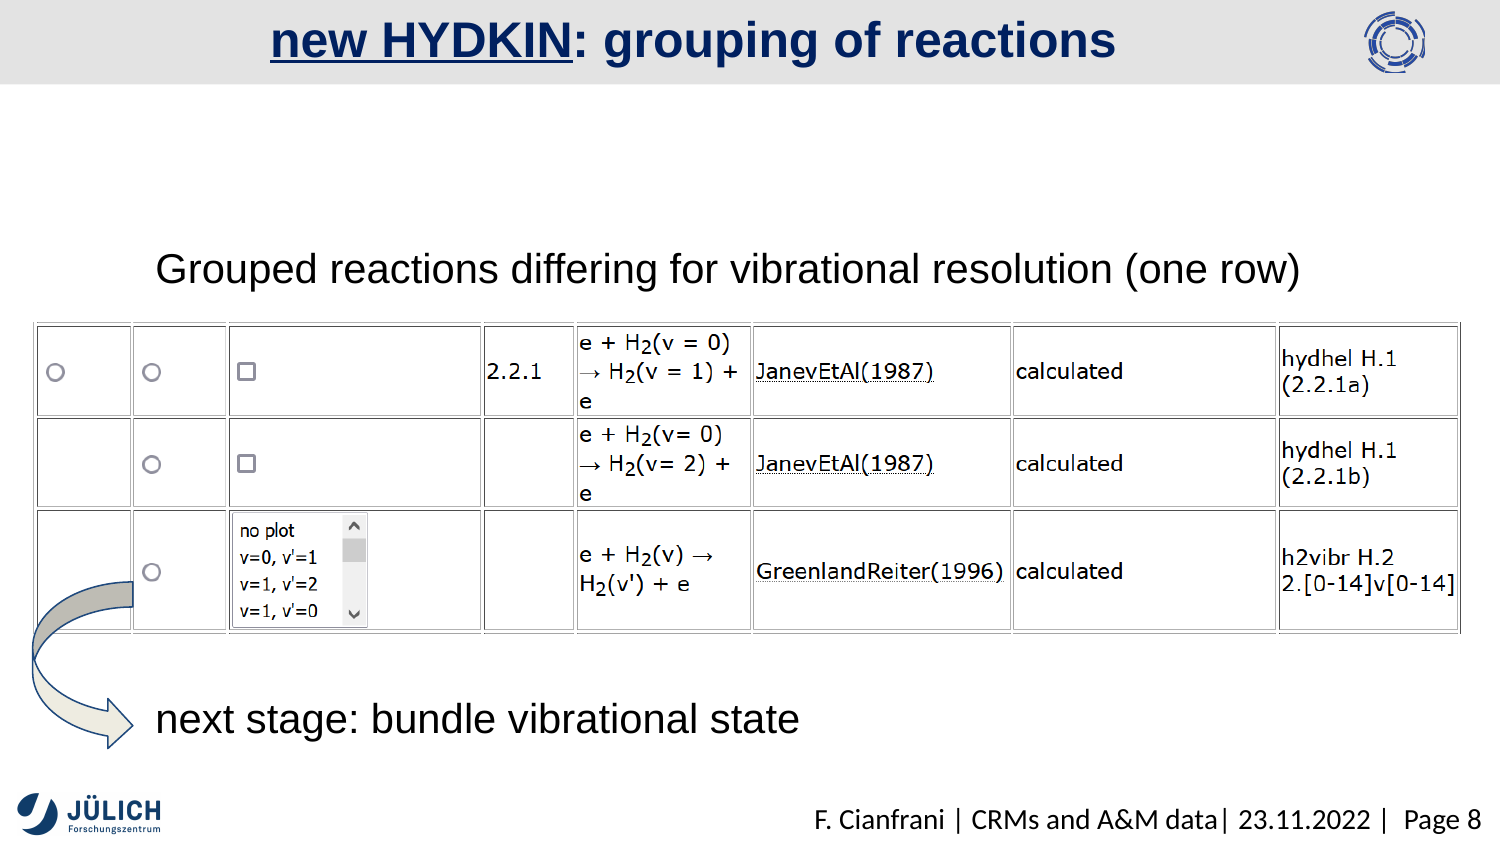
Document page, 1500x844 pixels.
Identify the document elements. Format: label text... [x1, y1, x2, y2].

picture [24, 322, 1476, 634]
text_box [32, 642, 133, 749]
text_box Grouped reactions differing for vibrational resolution (one row) next stage: bundle vibrational state [140, 642, 1469, 844]
title new HYDKIN: grouping of reactions [75, 9, 1313, 66]
picture [17, 792, 140, 836]
text_box Grouped reactions differing for vibrational resolution (one row) next stage: bundle vibrational state [140, 134, 1469, 320]
picture [1364, 11, 1425, 73]
